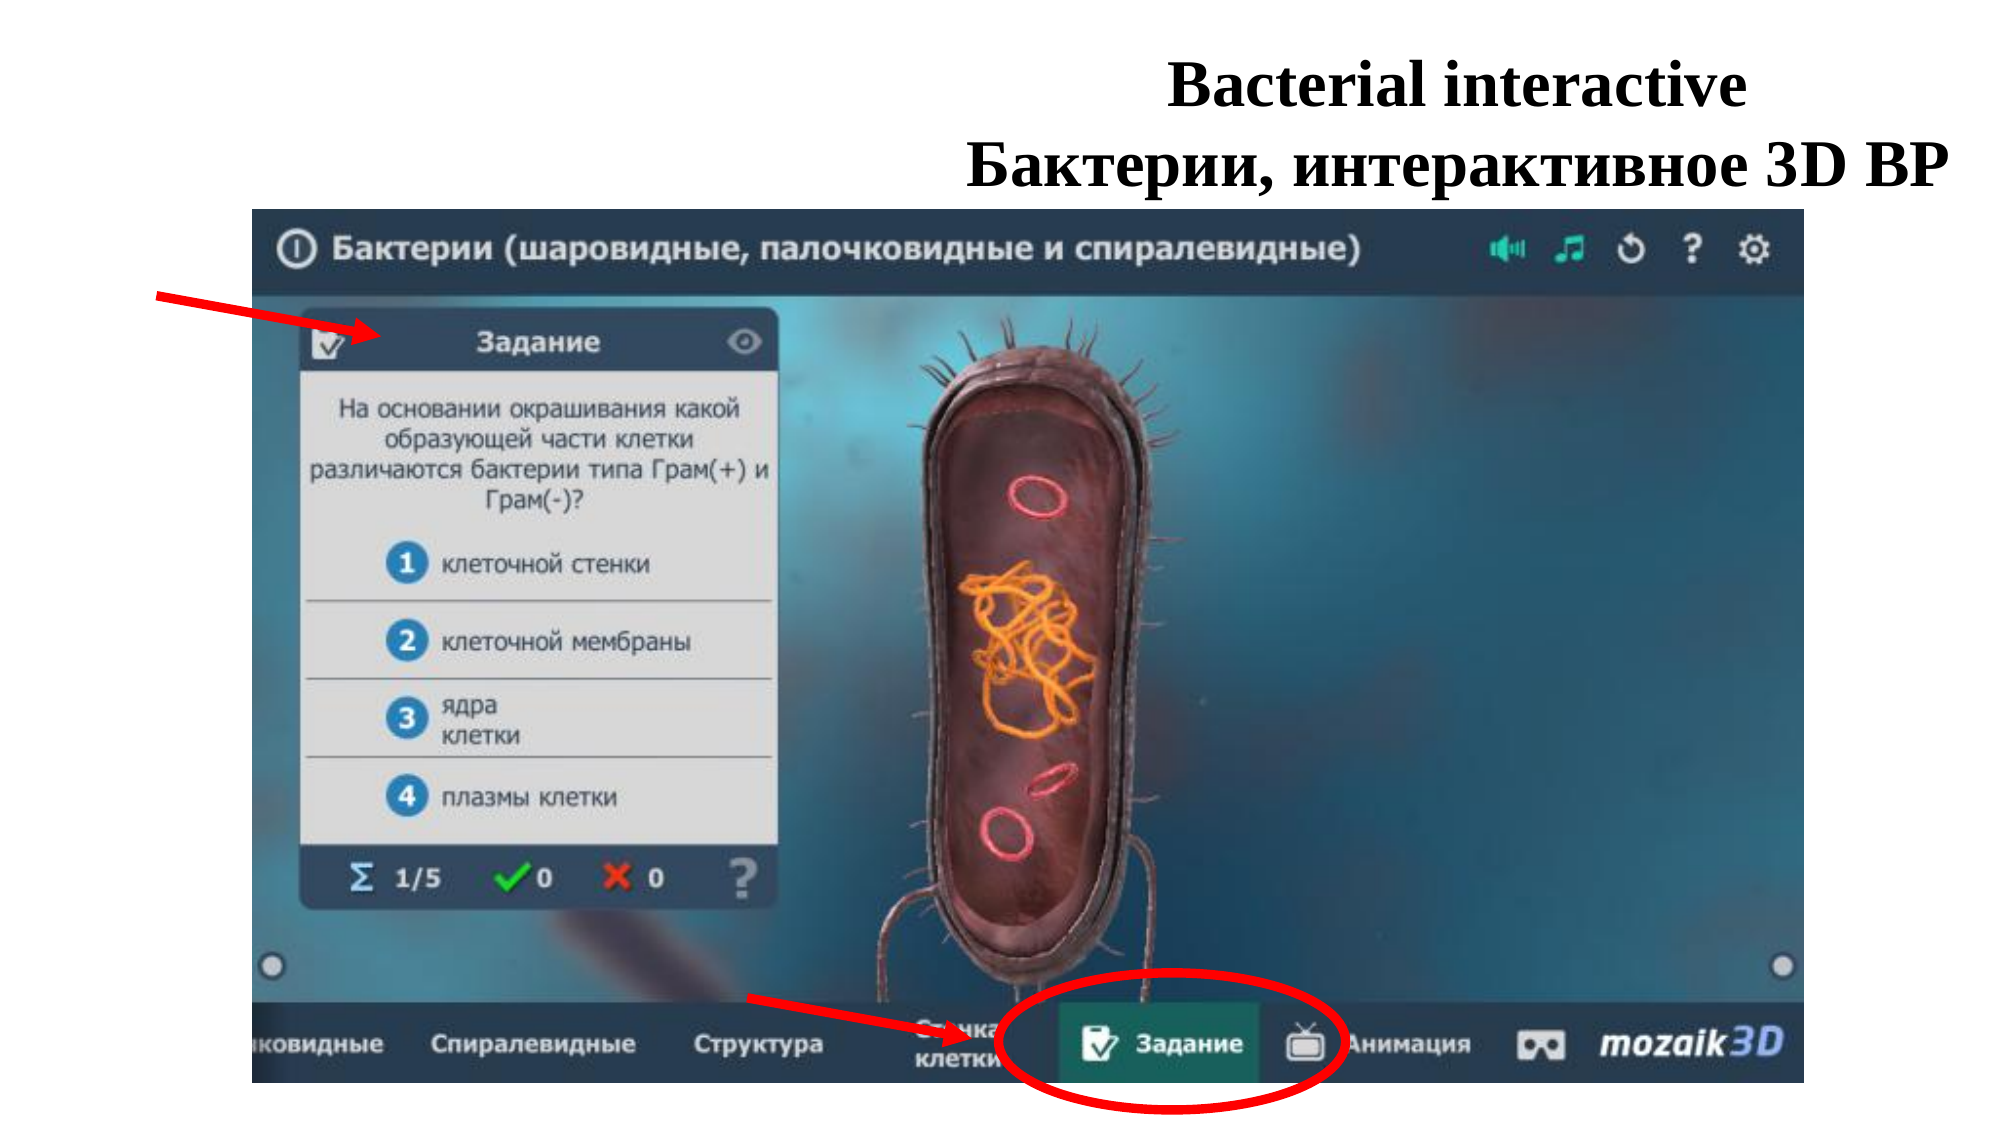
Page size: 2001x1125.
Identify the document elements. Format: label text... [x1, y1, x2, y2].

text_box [156, 295, 382, 337]
text_box [1031, 1083, 1313, 1111]
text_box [747, 997, 972, 1039]
text_box Bacterial interactive Бактерии, интерактивное 3D ВР [951, 32, 1966, 208]
picture [252, 209, 1804, 1083]
